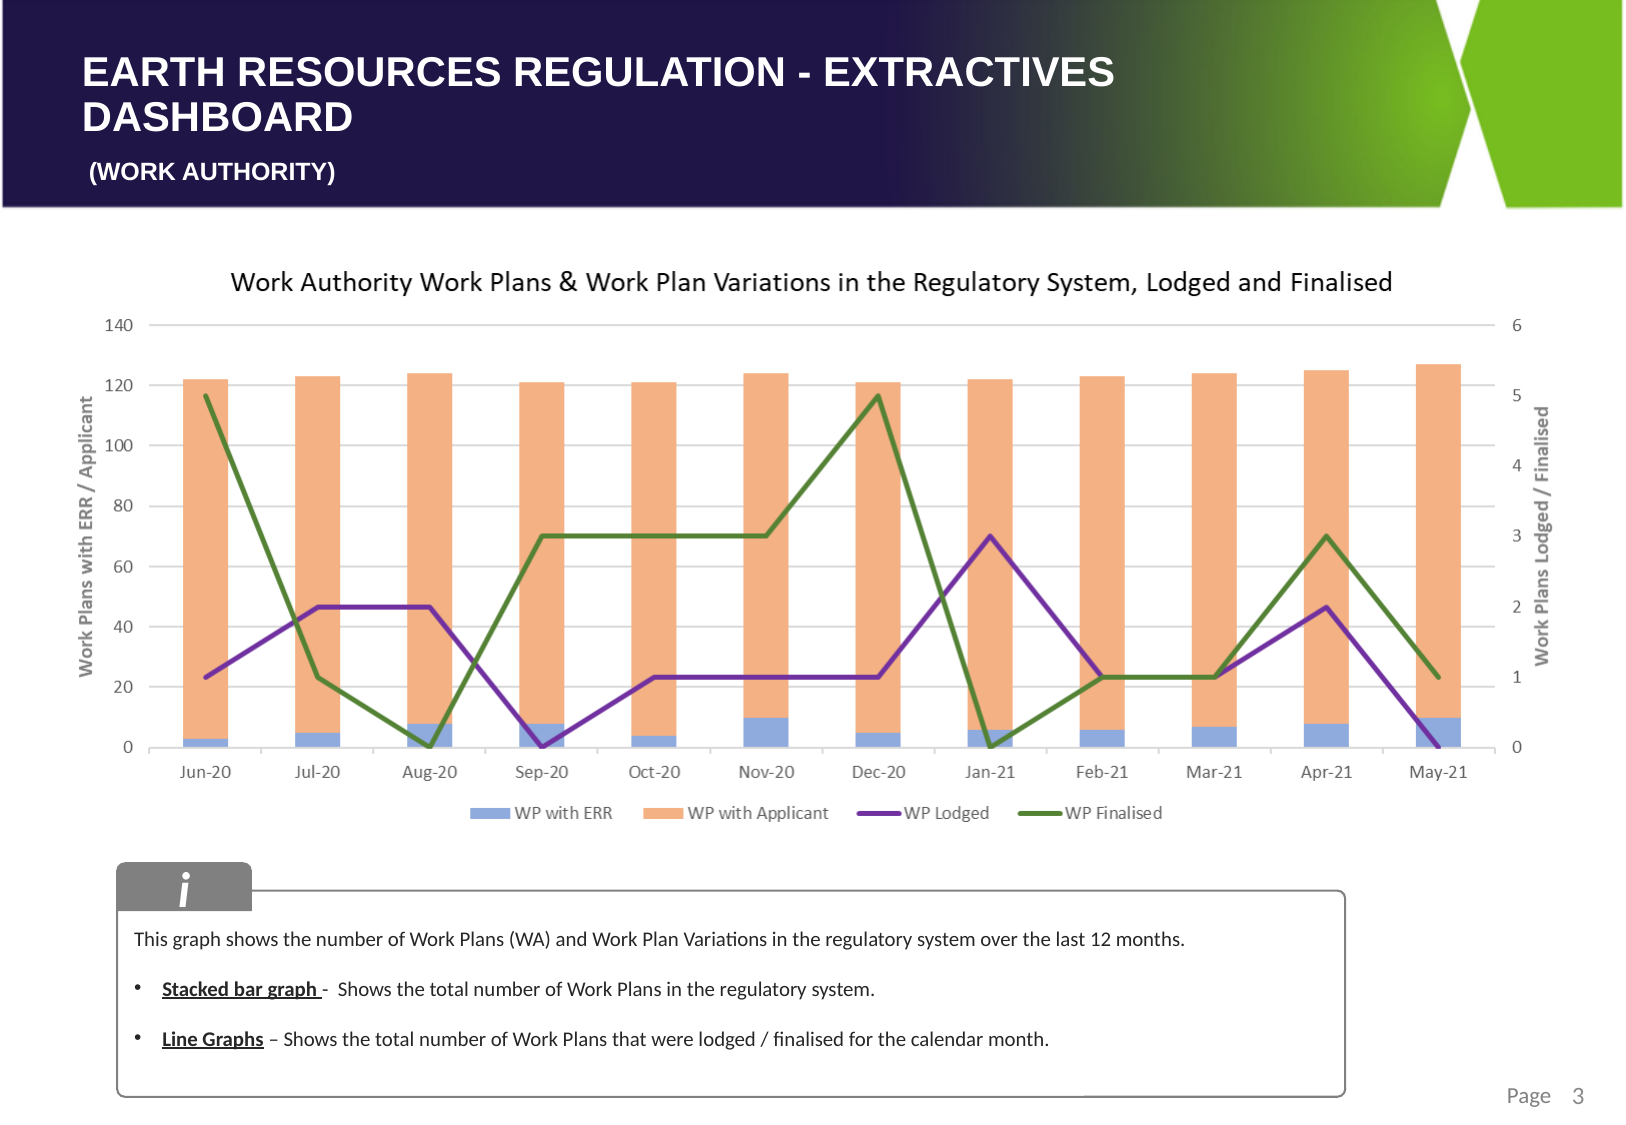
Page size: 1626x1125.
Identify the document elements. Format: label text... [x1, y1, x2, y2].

picture [0, 0, 1625, 212]
slide_number 3 [1233, 1073, 1600, 1117]
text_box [117, 863, 1346, 1097]
picture [46, 248, 1579, 844]
